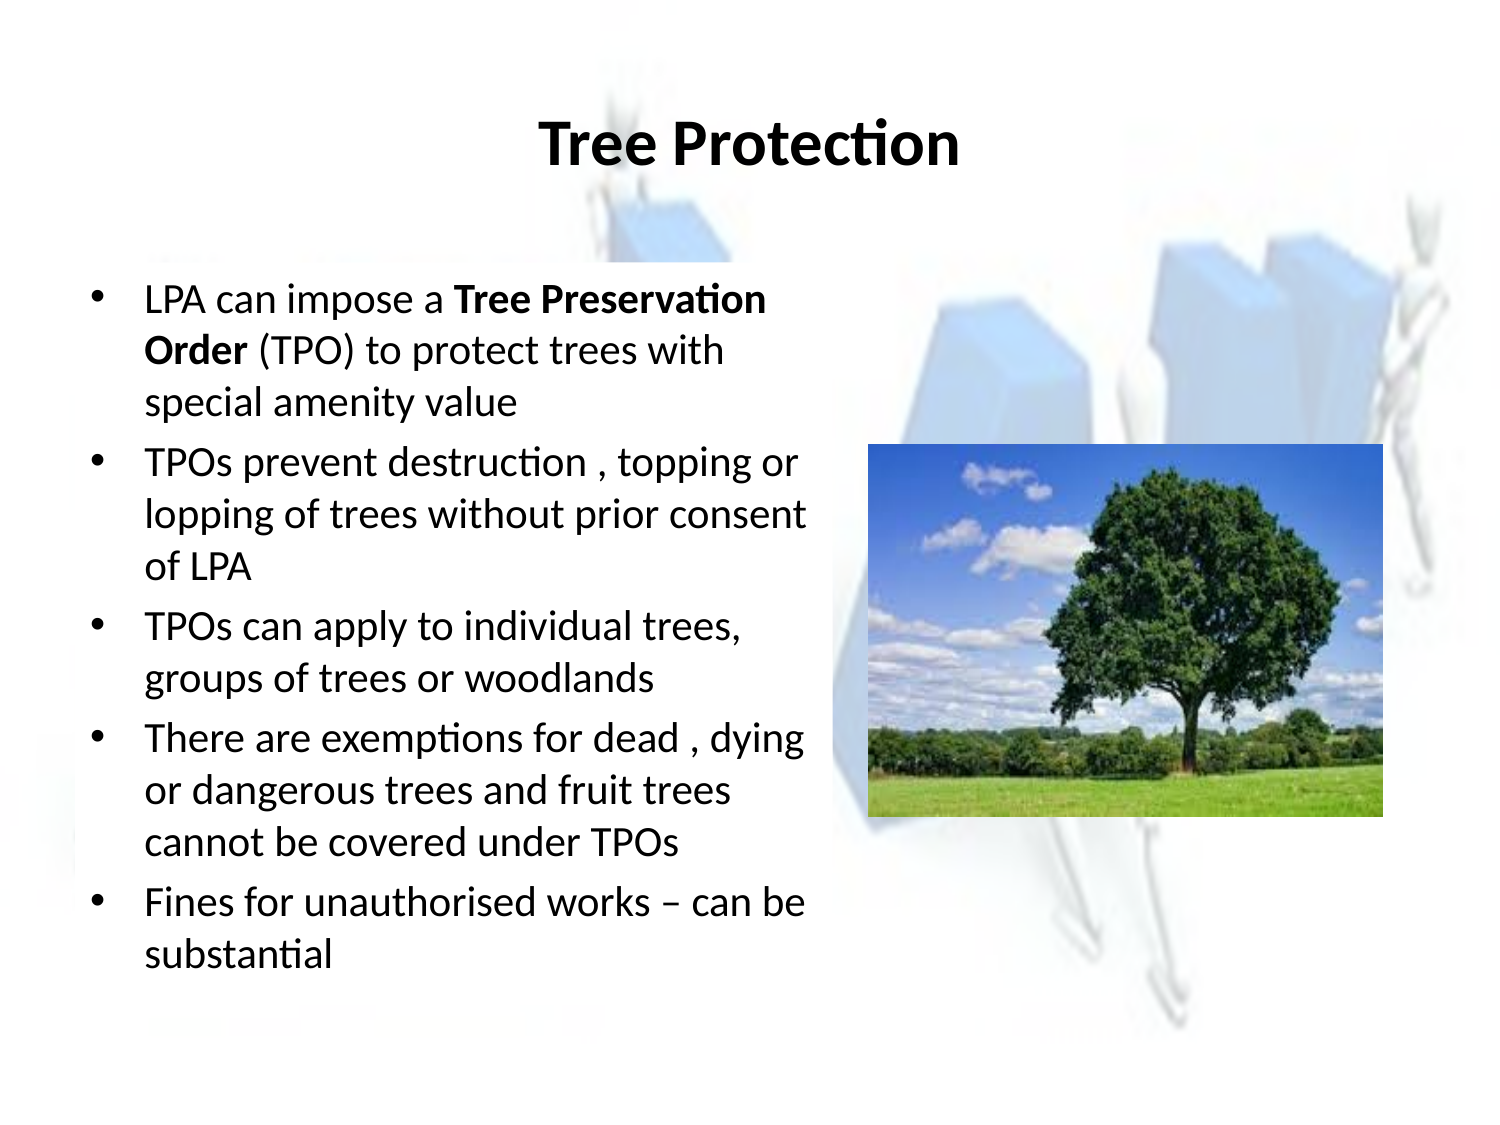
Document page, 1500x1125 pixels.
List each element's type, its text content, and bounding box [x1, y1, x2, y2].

list LPA can impose a Tree Preservation Order (TPO) to protect trees with special amenity value TPOs prevent destruction , topping or lopping of trees without prior consent of LPA TPOs can apply to individual trees, groups of trees or woodlands There are exemptions for dead , dying or dangerous trees and fruit trees cannot be covered under TPOs Fines for unauthorised works – can be substantial [75, 262, 833, 1005]
title Tree Protection [75, 45, 1425, 233]
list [867, 444, 1383, 818]
